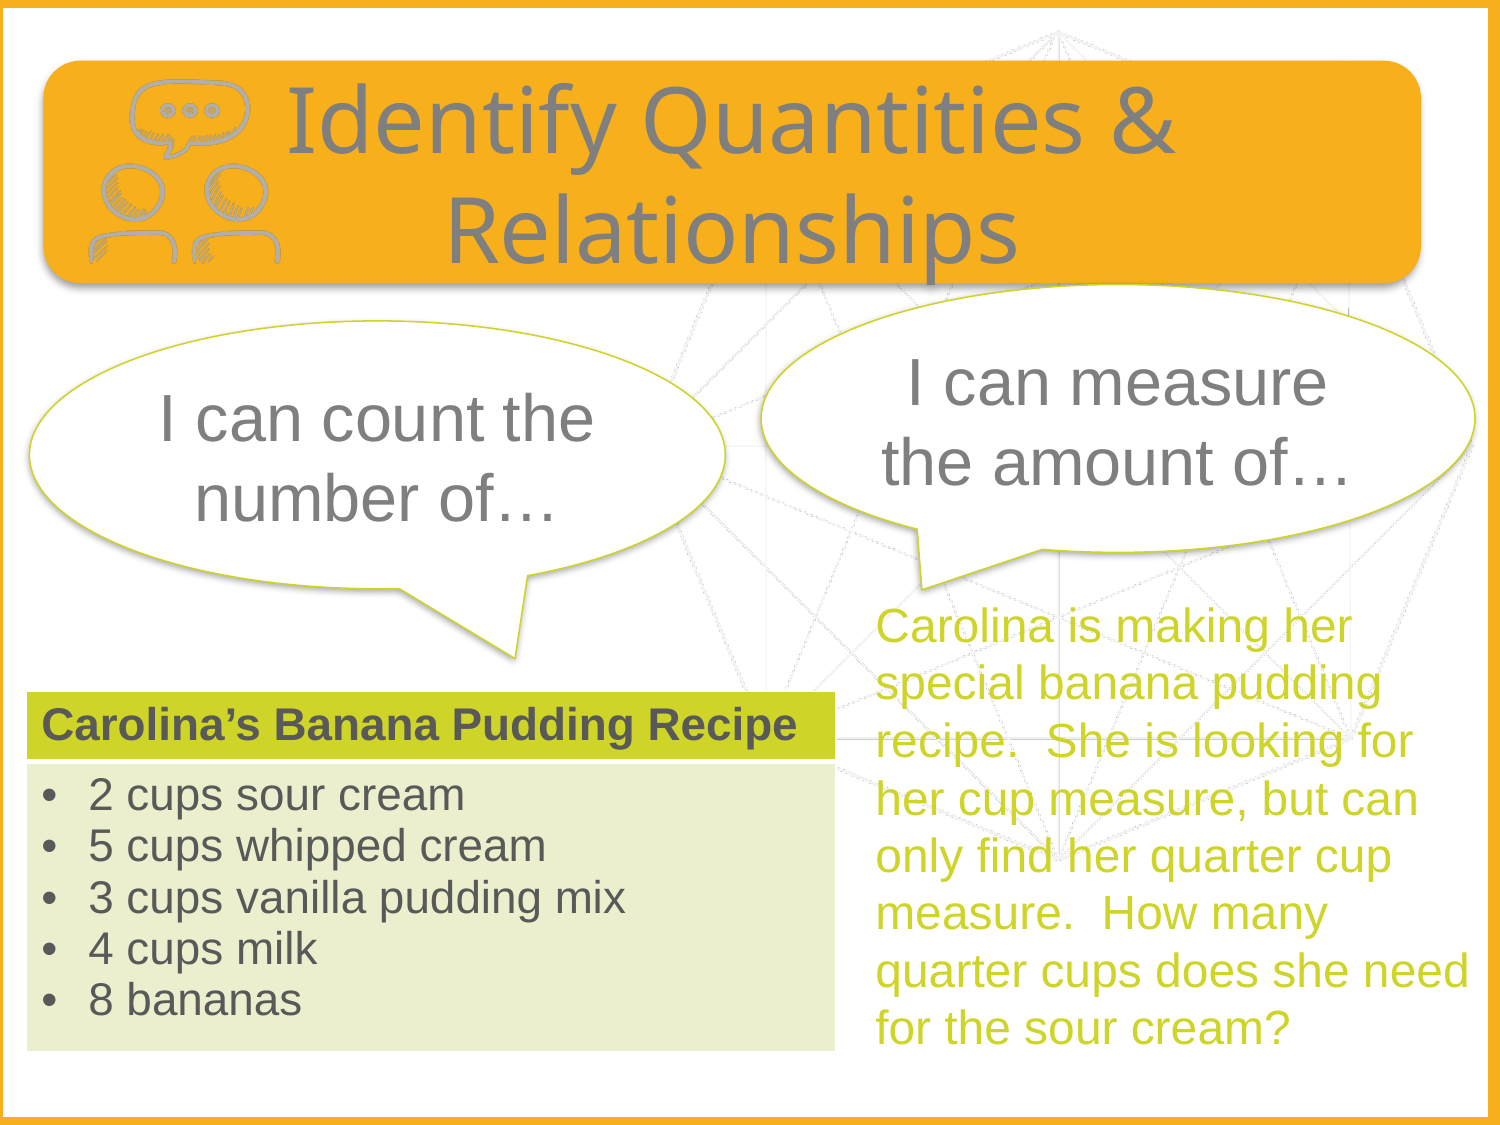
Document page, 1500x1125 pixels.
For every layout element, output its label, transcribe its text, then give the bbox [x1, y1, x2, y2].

text_box I can count the number of… [28, 320, 727, 660]
table_header Carolina’s Banana Pudding Recipe [27, 692, 835, 759]
picture [71, 62, 299, 271]
text_box I can measure the amount of… [760, 283, 1476, 587]
table_cell 2 cups sour cream 5 cups whipped cream 3 cups vanilla pudding mix 4 cups milk 8 bananas [27, 764, 835, 1051]
text_box [0, 0, 1498, 1125]
text_box Carolina is making her special banana pudding recipe. She is looking for her cup measure, but can only find her quarter cup measure. How many quarter cups does she need for the sour cream? [860, 587, 1500, 1062]
